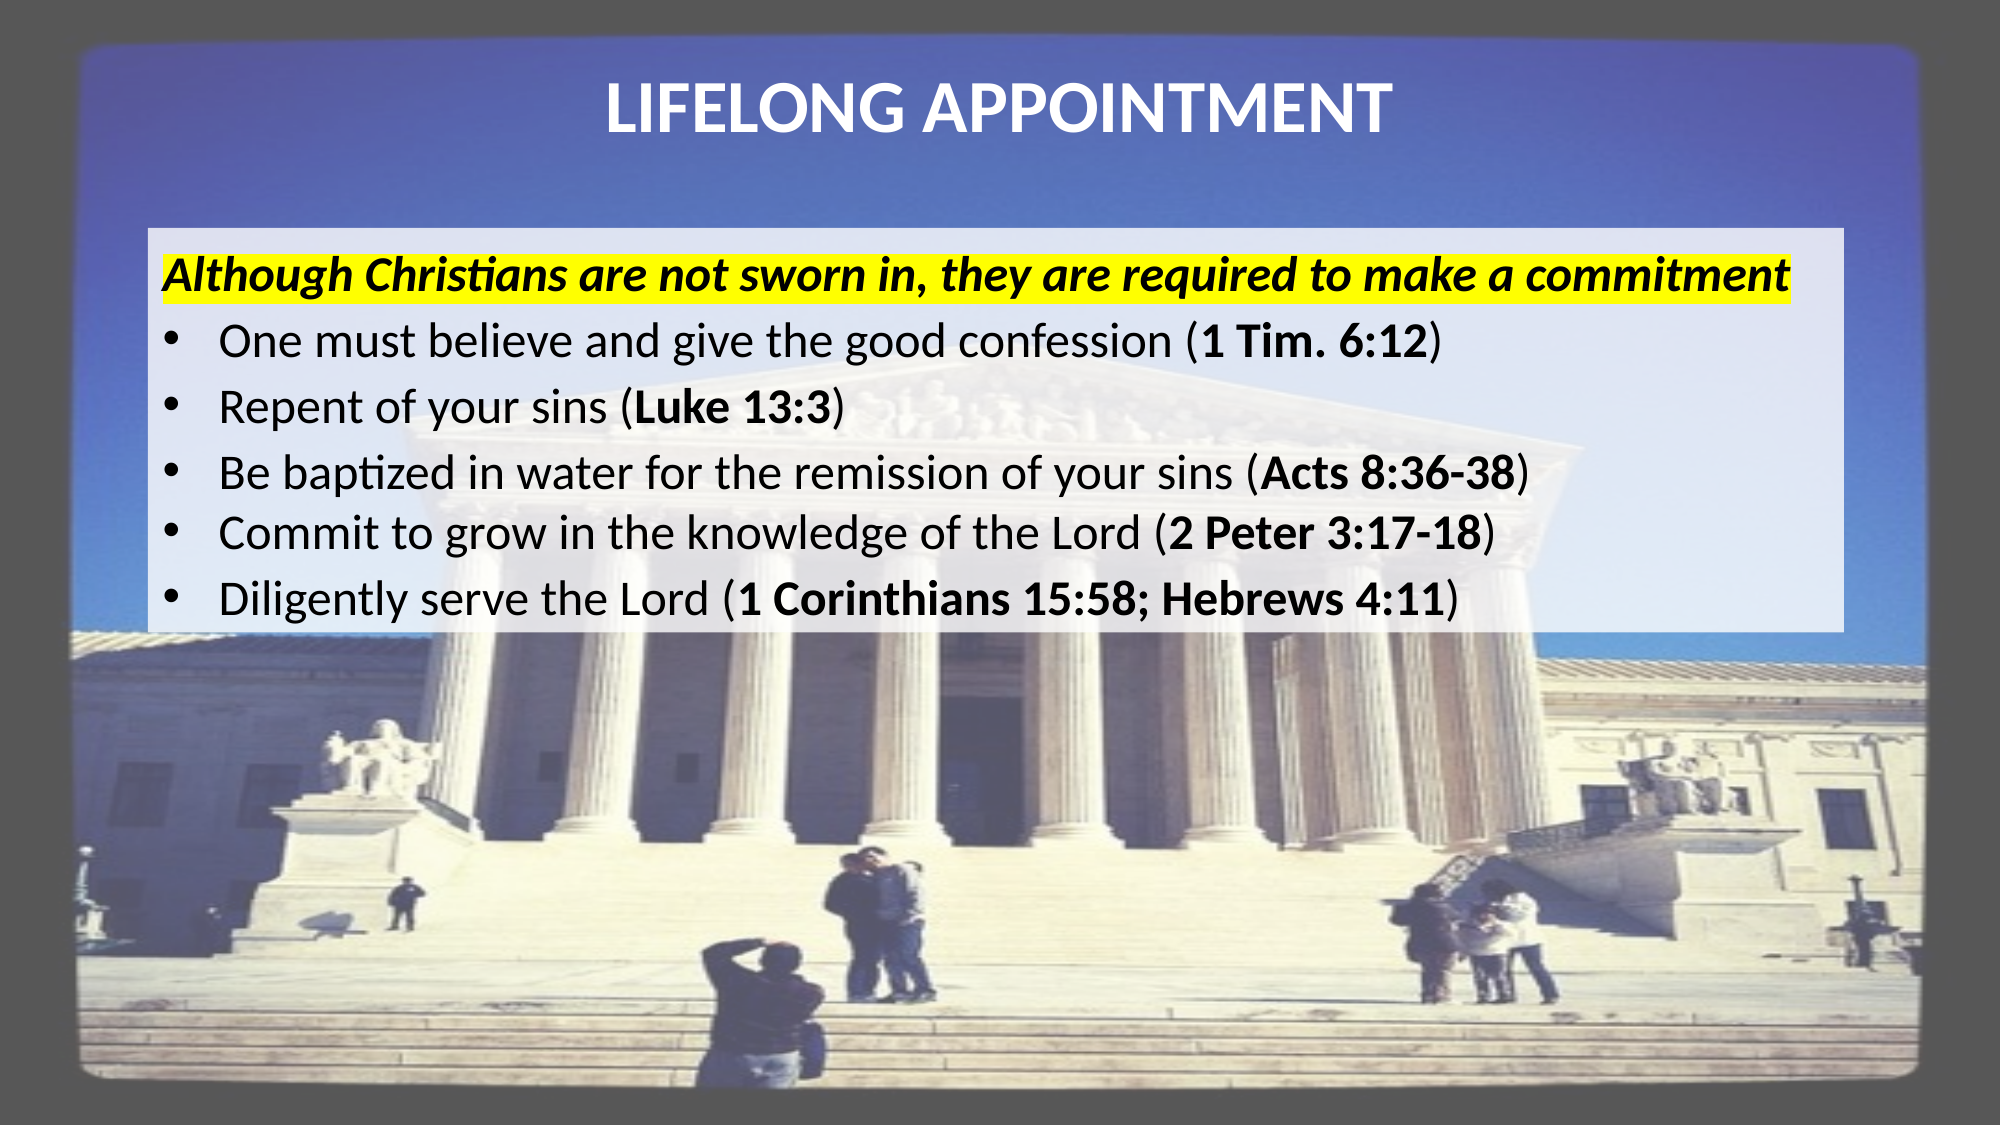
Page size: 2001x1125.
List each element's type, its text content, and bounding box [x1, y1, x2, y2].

text_box LIFELONG APPOINTMENT [0, 49, 2000, 155]
text_box Although Christians are not sworn in, they are required to make a commitment One must believe and give the good confession (1 Tim. 6:12) Repent of your sins (Luke 13:3) Be baptized in water for the remission of your sins (Acts 8:36-38) Commit to grow in the knowledge of the Lord (2 Peter 3:17-18) Diligently serve the Lord (1 Corinthians 15:58; Hebrews 4:11) [147, 227, 1844, 633]
